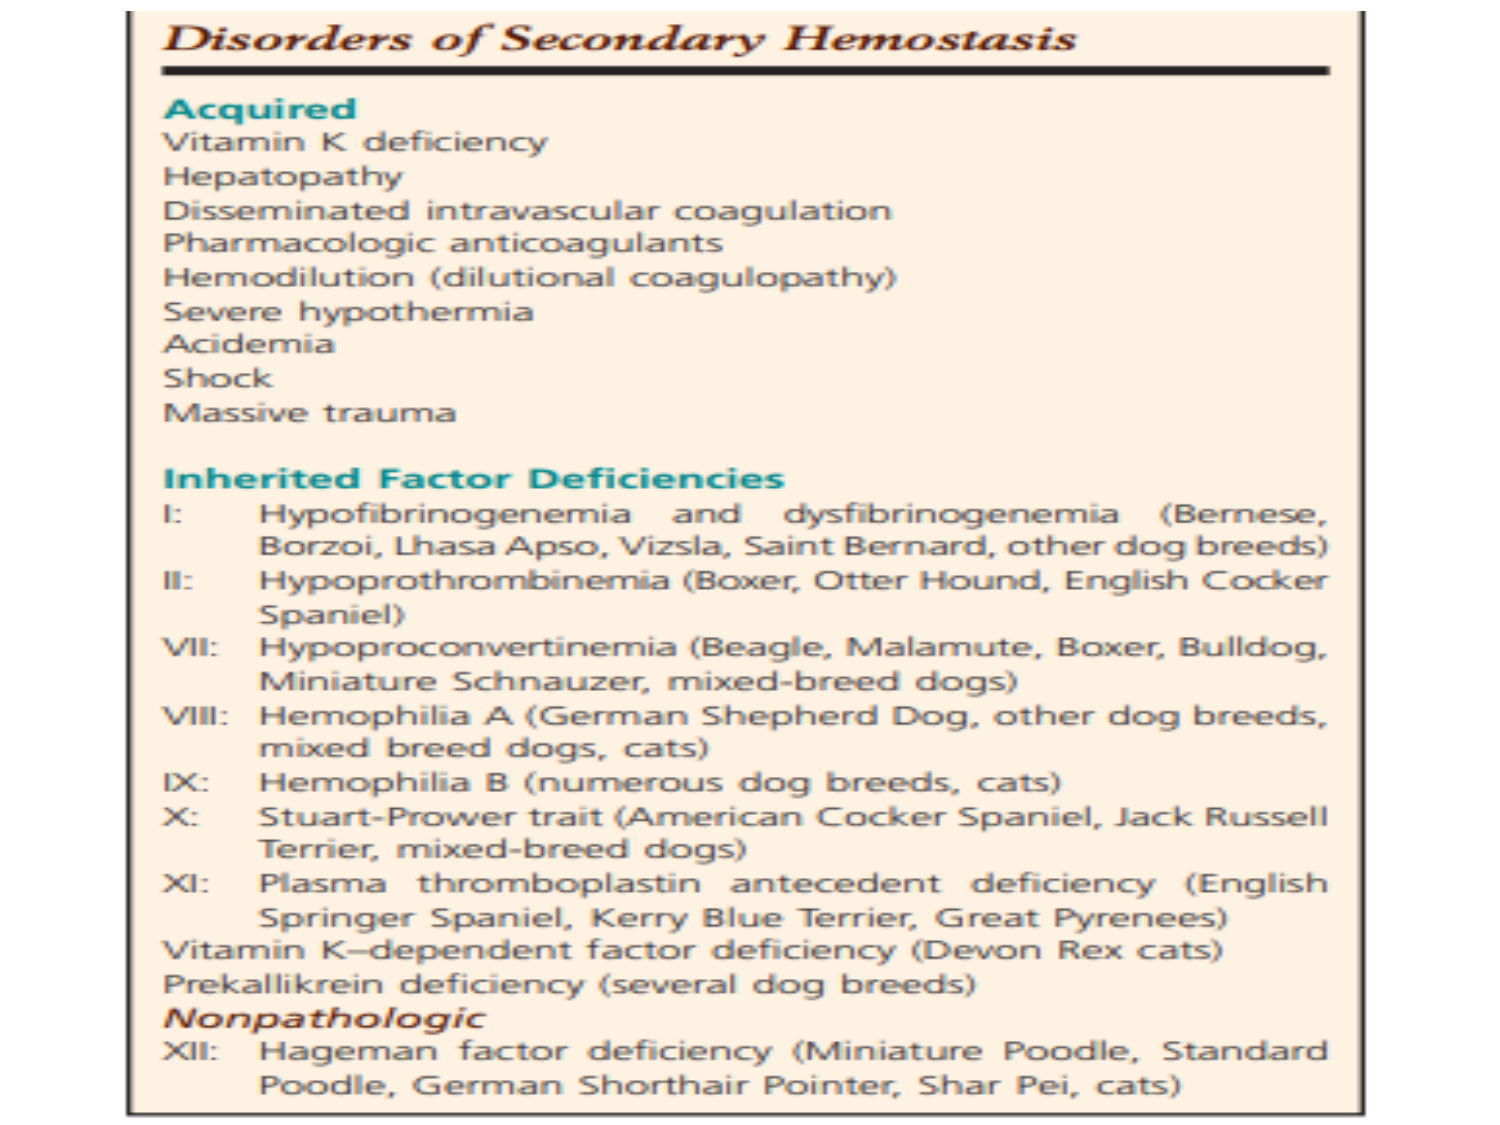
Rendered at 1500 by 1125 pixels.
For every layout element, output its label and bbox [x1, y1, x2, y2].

picture [93, 11, 1383, 1125]
